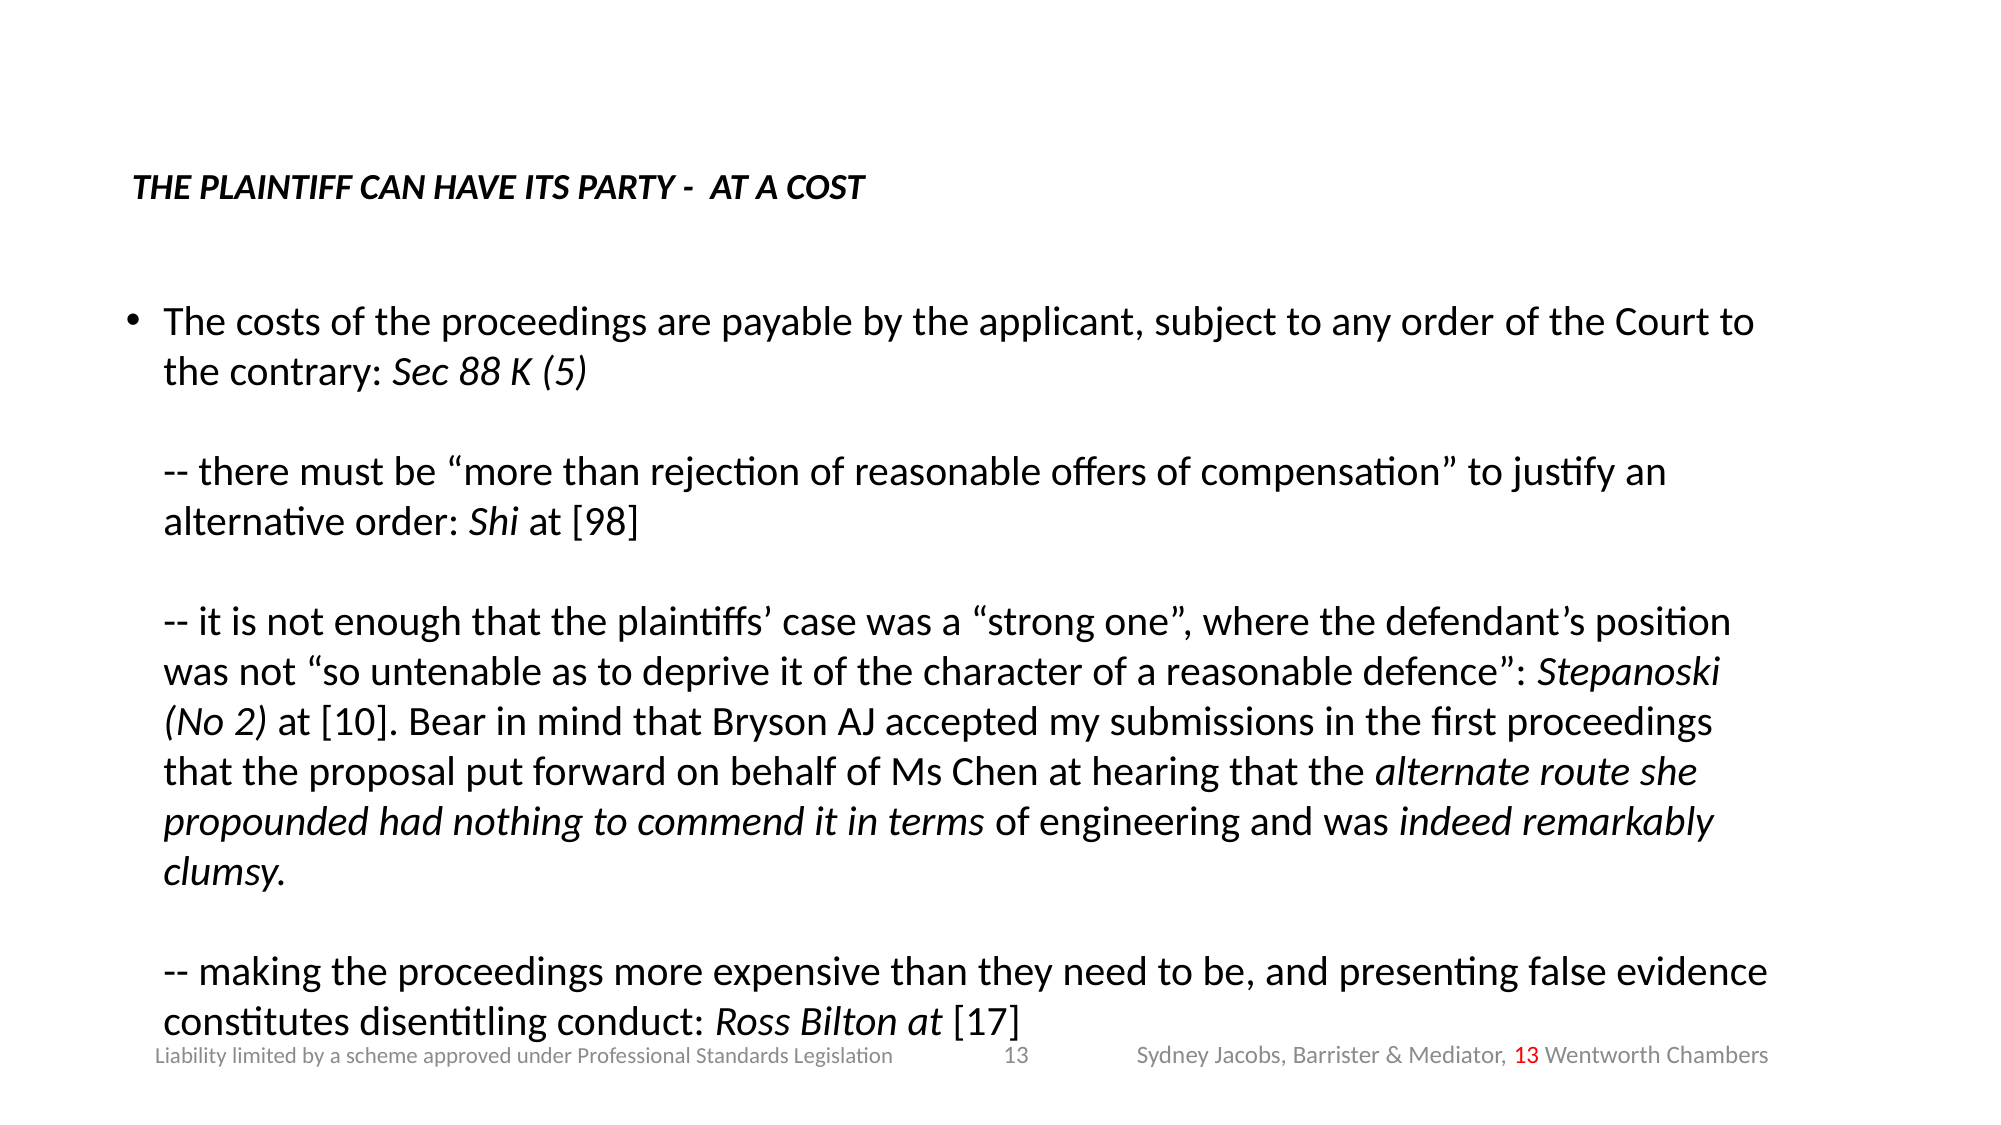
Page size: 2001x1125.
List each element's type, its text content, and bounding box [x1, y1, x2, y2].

list The costs of the proceedings are payable by the applicant, subject to any order of the Court to the contrary: Sec 88 K (5) -- there must be “more than rejection of reasonable offers of compensation” to justify an alternative order: Shi at [98] -- it is not enough that the plaintiffs’ case was a “strong one”, where the defendant’s position was not “so untenable as to deprive it of the character of a reasonable defence”: Stepanoski (No 2) at [10]. Bear in mind that Bryson AJ accepted my submissions in the first proceedings that the proposal put forward on behalf of Ms Chen at hearing that the alternate route she propounded had nothing to commend it in terms of engineering and was indeed remarkably clumsy. -- making the proceedings more expensive than they need to be, and presenting false evidence constitutes disentitling conduct: Ross Bilton at [17] [110, 286, 1804, 1024]
slide_number Liability limited by a scheme approved under Professional Standards Legislation [50, 1024, 956, 1084]
title THE PLAINTIFF CAN HAVE ITS PARTY - AT A COST [116, 119, 1753, 262]
slide_number 13 [956, 1024, 1044, 1084]
footer Sydney Jacobs, Barrister & Mediator, 13 Wentworth Chambers [1044, 1024, 1863, 1084]
